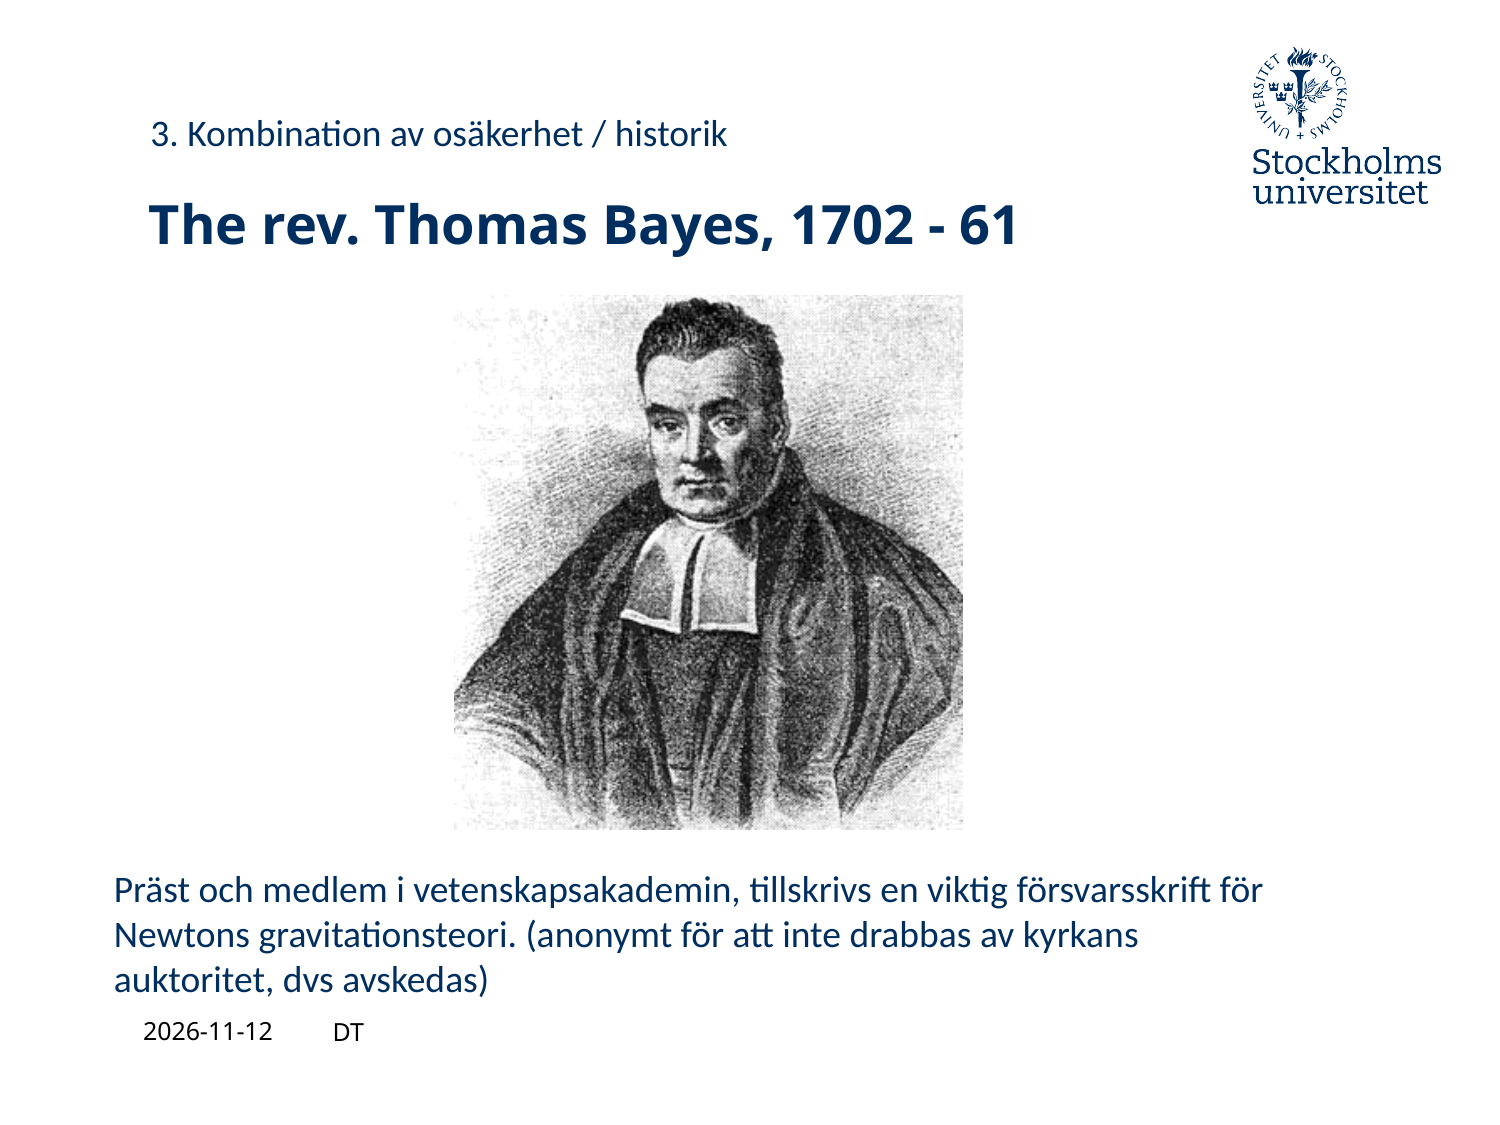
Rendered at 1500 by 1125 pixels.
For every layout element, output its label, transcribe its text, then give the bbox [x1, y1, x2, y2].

title The rev. Thomas Bayes, 1702 - 61 [133, 182, 1258, 266]
text_box Präst och medlem i vetenskapsakademin, tillskrivs en viktig försvarsskrift för Newtons gravitationsteori. (anonymt för att inte drabbas av kyrkans auktoritet, dvs avskedas) [99, 857, 1293, 1008]
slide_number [128, 1009, 313, 1056]
picture [1253, 47, 1441, 204]
footer DT [317, 1009, 1055, 1095]
text_box 3. Kombination av osäkerhet / historik [135, 101, 963, 162]
picture [454, 295, 963, 830]
